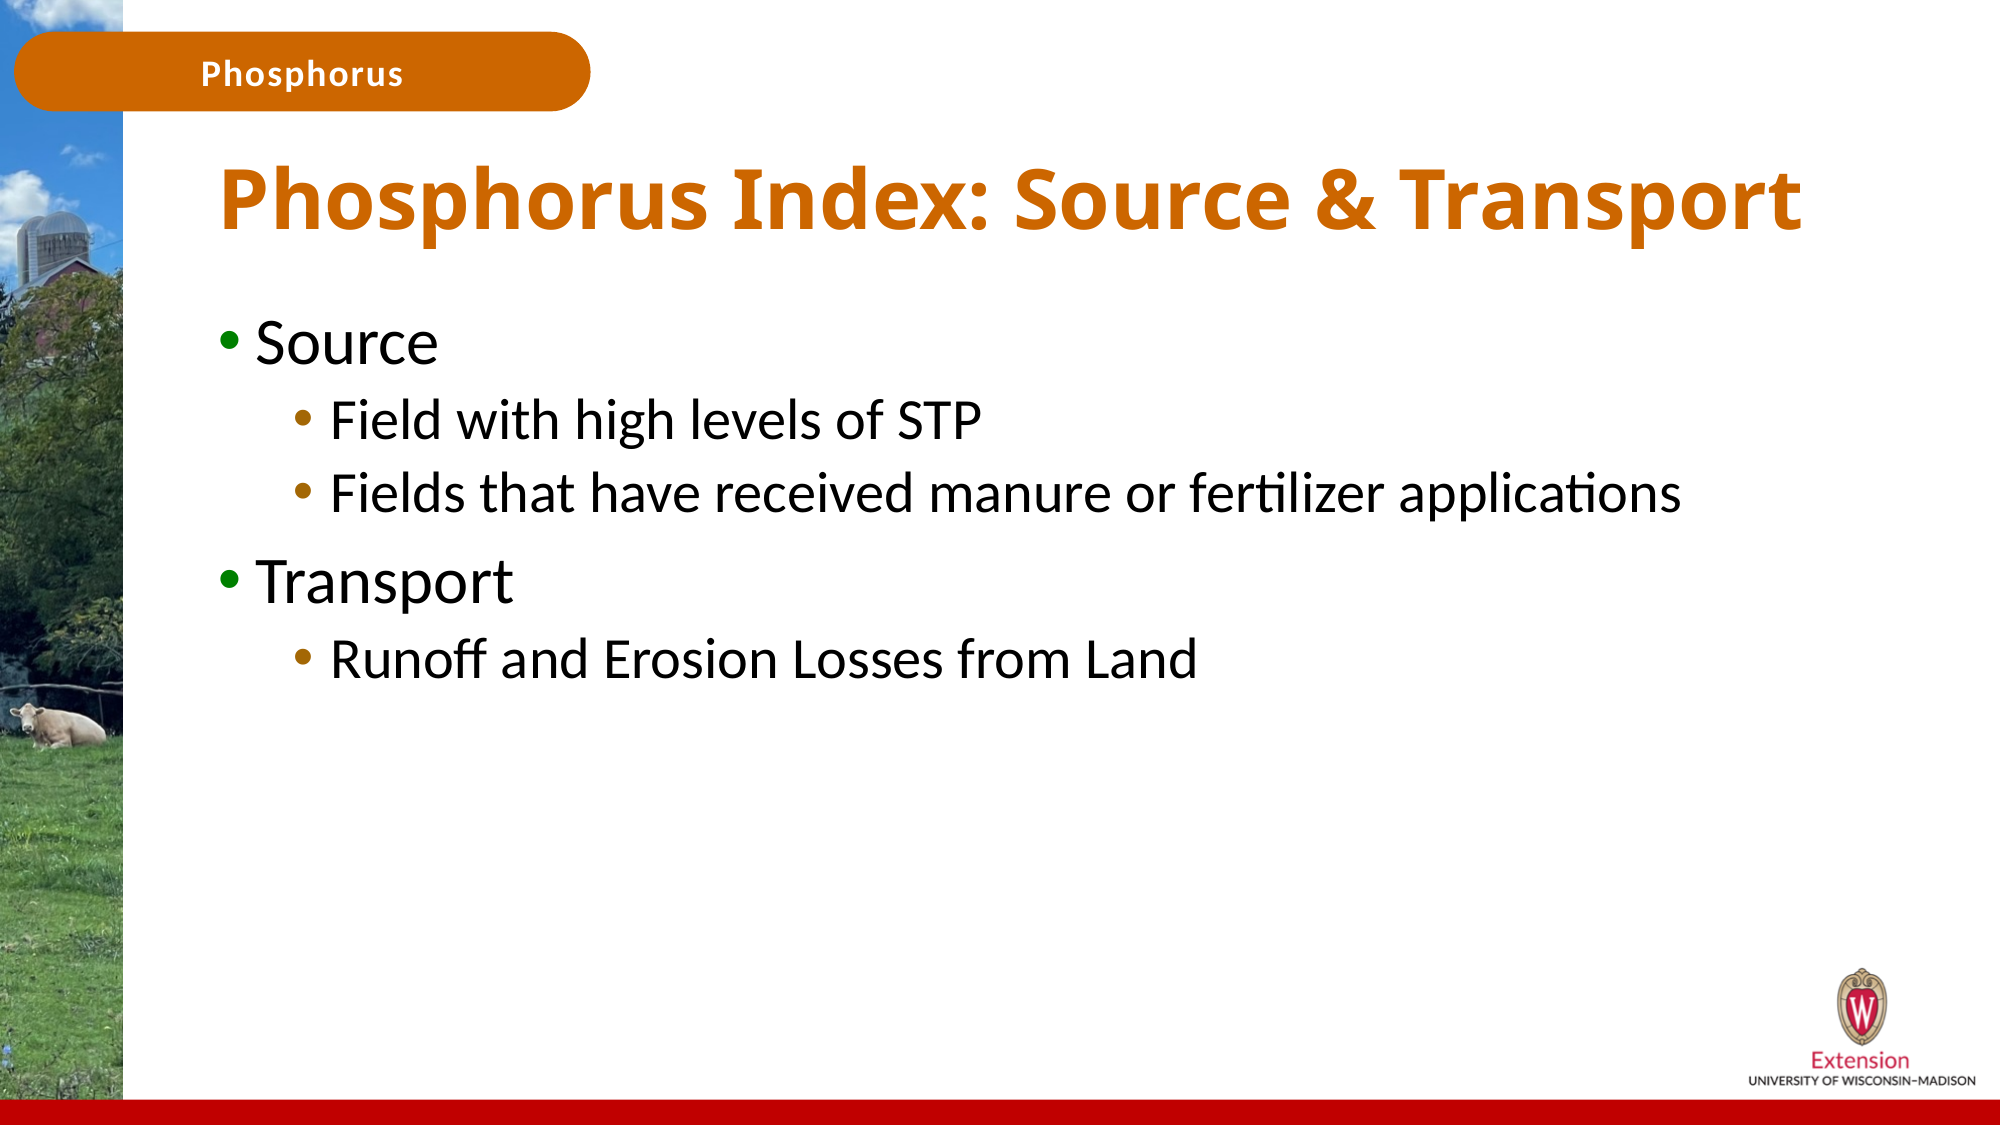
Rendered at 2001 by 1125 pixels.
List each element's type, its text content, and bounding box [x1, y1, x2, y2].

title Phosphorus Index: Source & Transport [202, 127, 1836, 278]
picture [1738, 966, 1987, 1091]
picture [0, 0, 123, 1099]
list Source Field with high levels of STP Fields that have received manure or fertilizer applications Transport Runoff and Erosion Losses from Land [202, 299, 1836, 1014]
